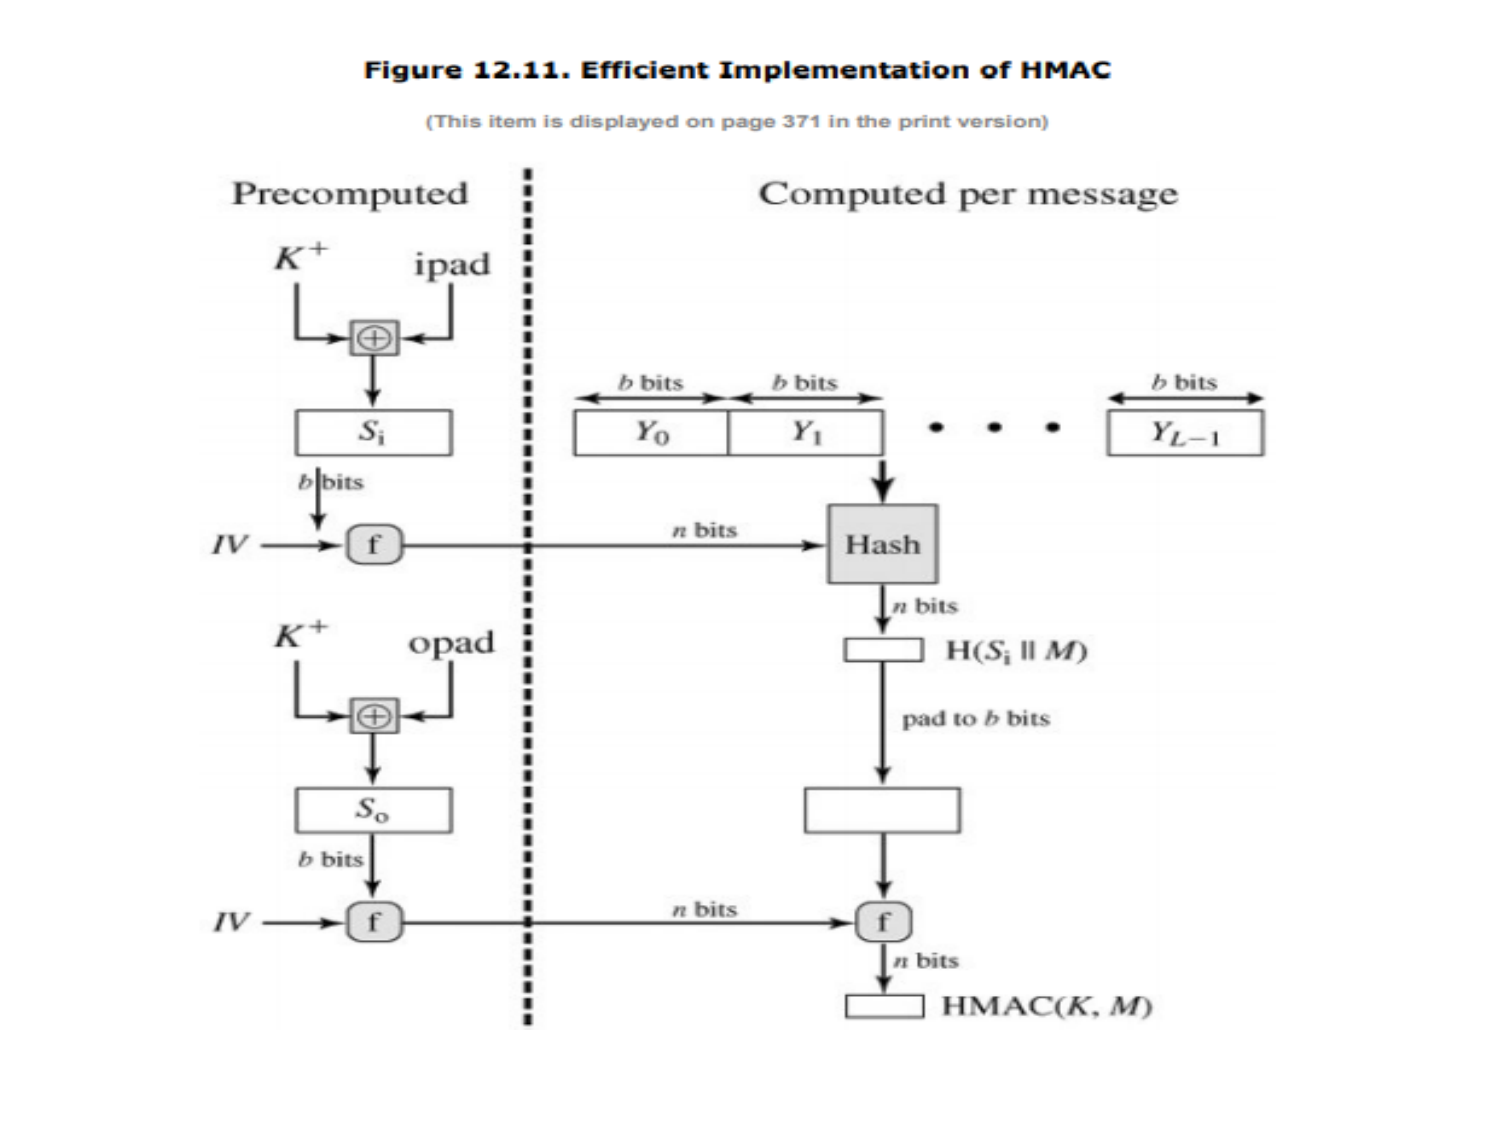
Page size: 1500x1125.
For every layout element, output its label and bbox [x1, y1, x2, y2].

list [174, 49, 1288, 1030]
